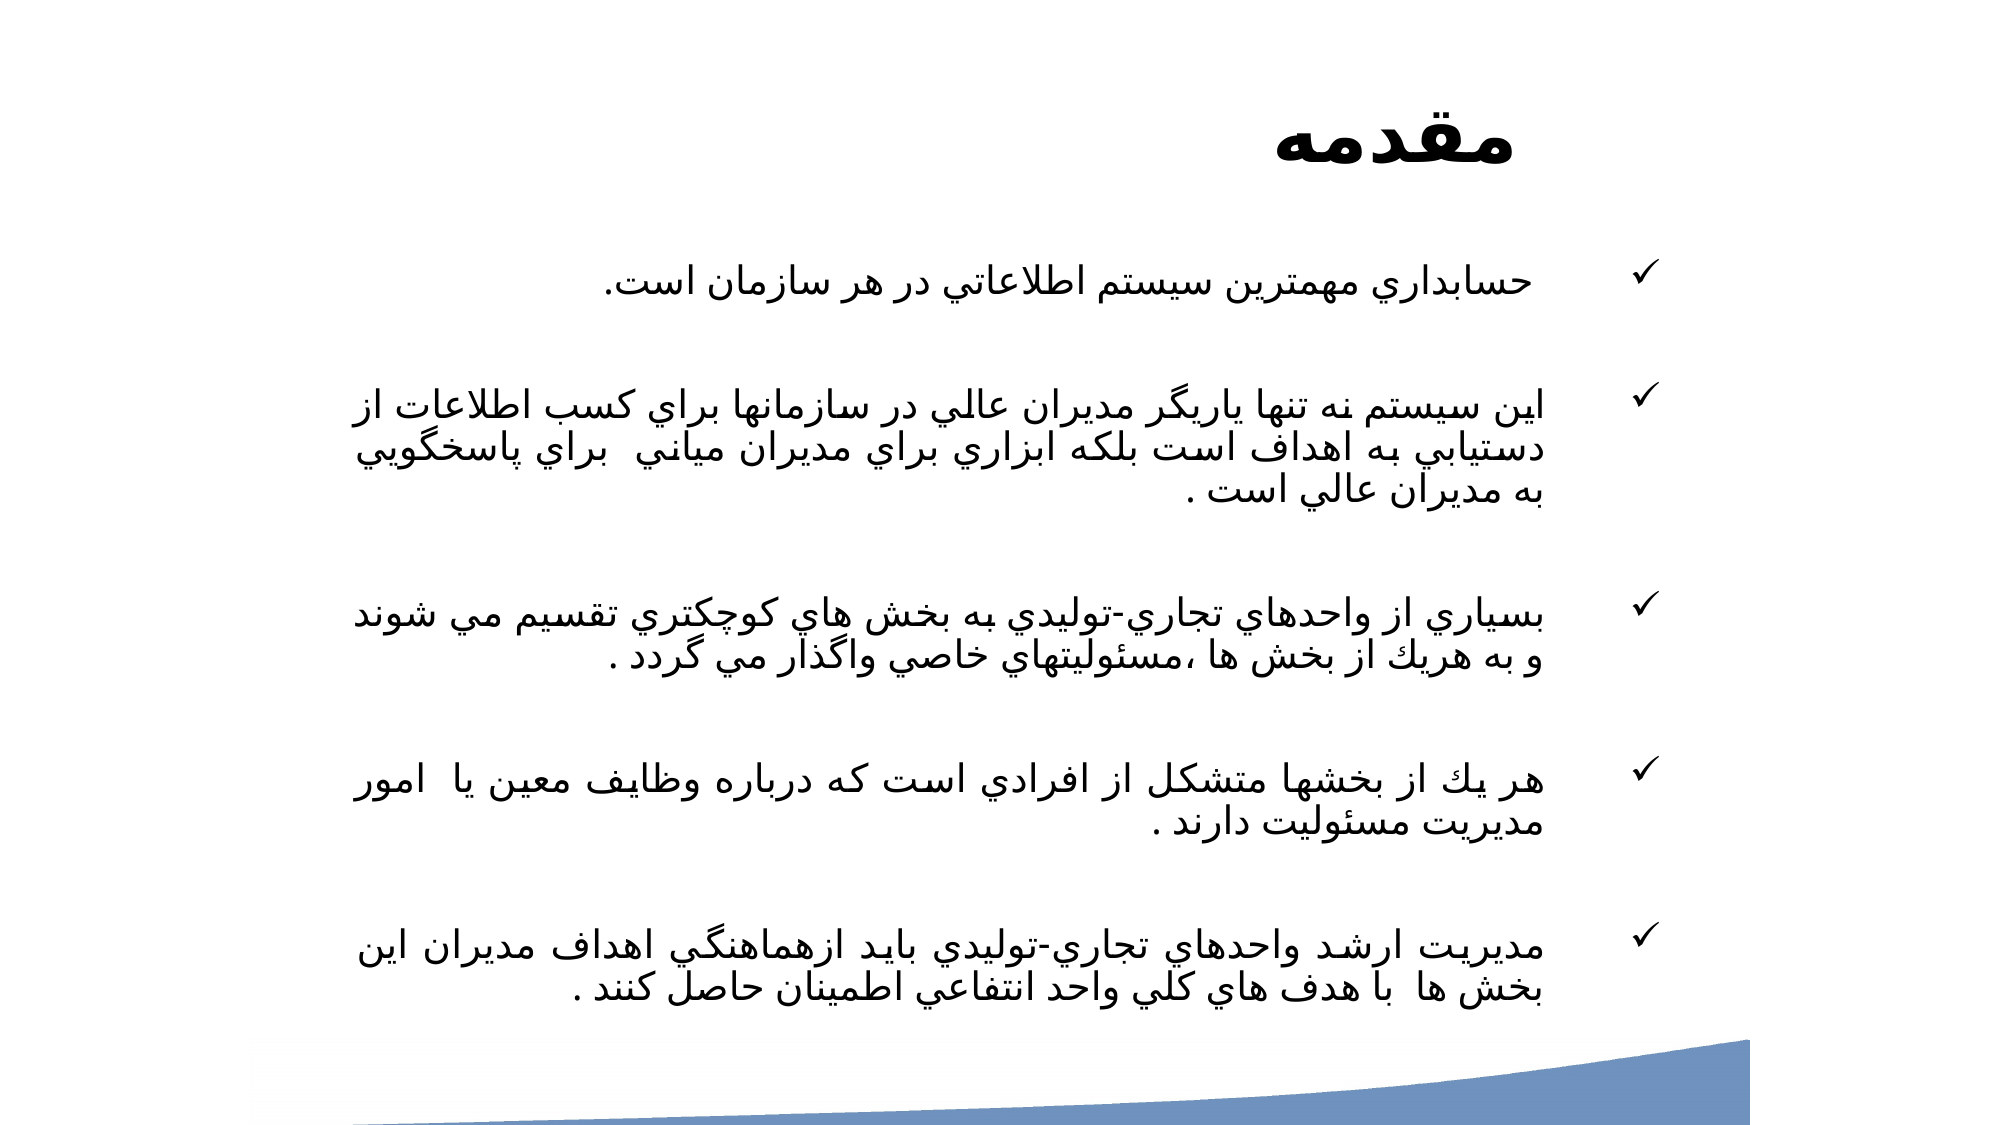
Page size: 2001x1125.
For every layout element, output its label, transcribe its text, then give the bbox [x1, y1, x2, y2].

subtitle مقدمه حسابداري مهمترين سيستم اطلاعاتي در هر سازمان است. اين سيستم نه تنها ياريگر مديران عالي در سازمانها براي كسب اطلاعات از دستيابي به اهداف است بلكه ابزاري براي مديران مياني براي پاسخگويي به مديران عالي است . بسياري از واحدهاي تجاري-توليدي به بخش هاي كوچكتري تقسيم مي شوند و به هريك از بخش ها ،مسئوليتهاي خاصي واگذار مي گردد . هر يك از بخشها متشكل از افرادي است كه درباره وظايف معين يا امور مديريت مسئوليت دارند . مديريت ارشد واحدهاي تجاري-توليدي بايد ازهماهنگي اهداف مديران اين بخش ها با هدف هاي كلي واحد انتفاعي اطمينان حاصل كنند . [337, 87, 1675, 1025]
picture [249, 1037, 1750, 1125]
